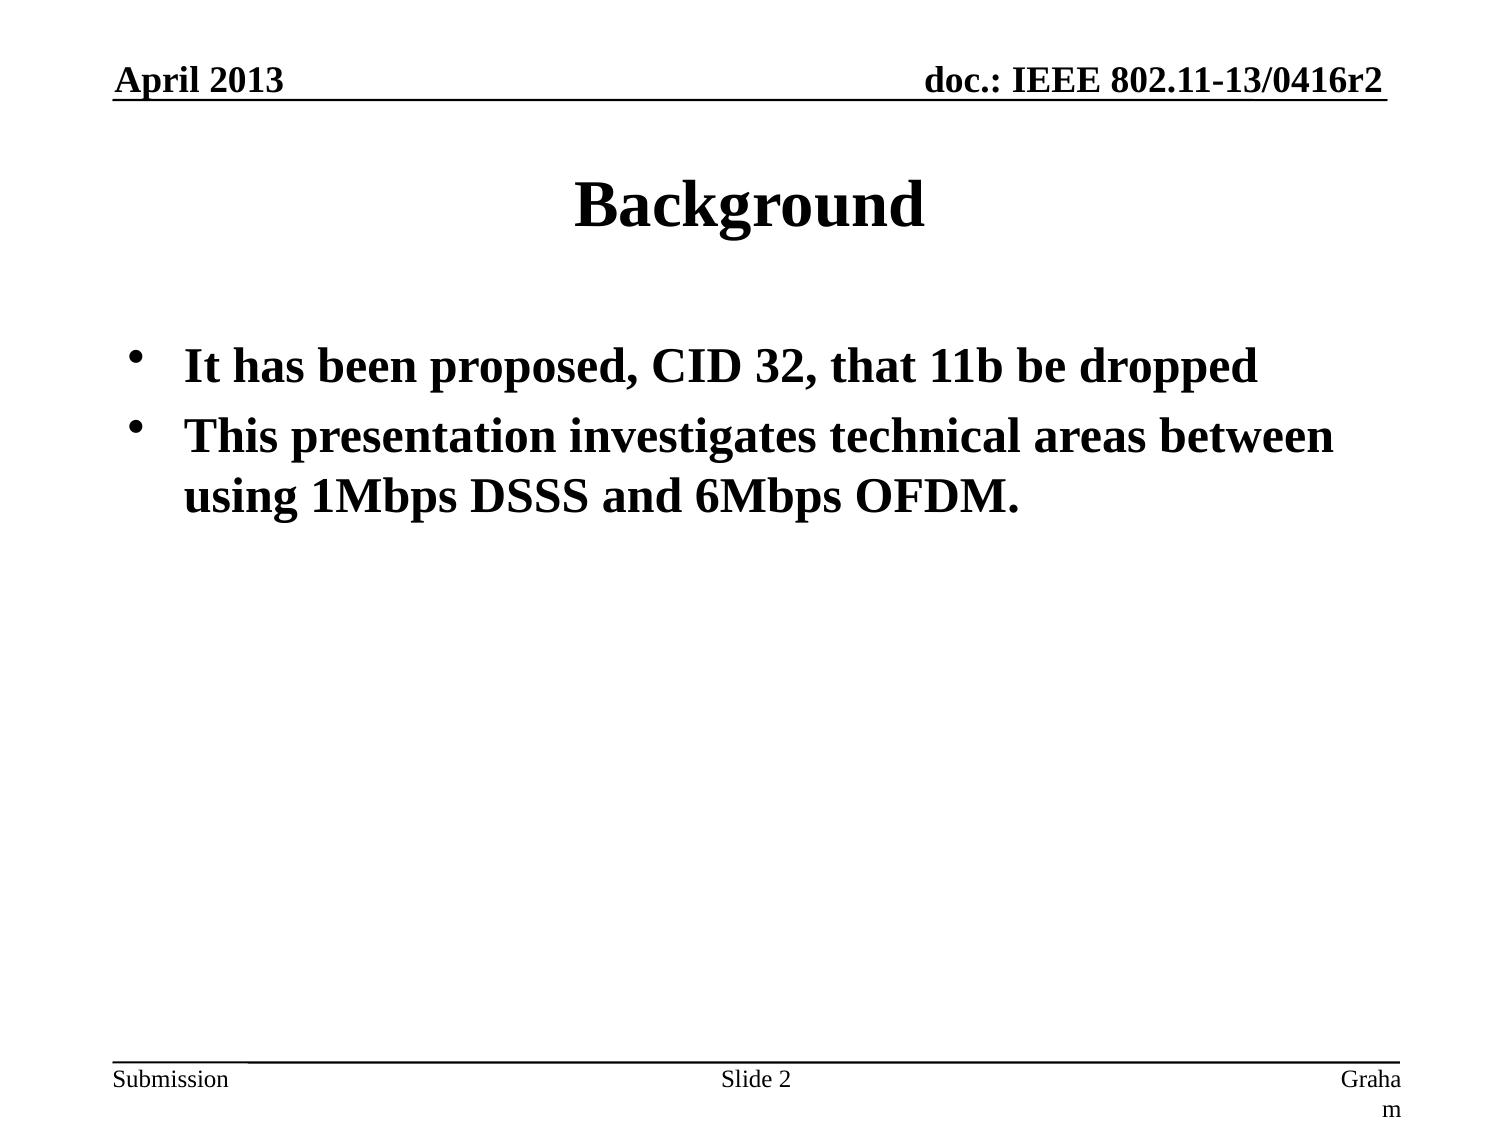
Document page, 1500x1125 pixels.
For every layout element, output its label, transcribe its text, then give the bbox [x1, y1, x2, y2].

list It has been proposed, CID 32, that 11b be dropped This presentation investigates technical areas between using 1Mbps DSSS and 6Mbps OFDM. [112, 324, 1388, 1000]
title Background [112, 112, 1388, 288]
slide_number Slide 2 [712, 1061, 800, 1093]
footer Graham Smith, DSP Group [1324, 1061, 1402, 1093]
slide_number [114, 54, 286, 101]
